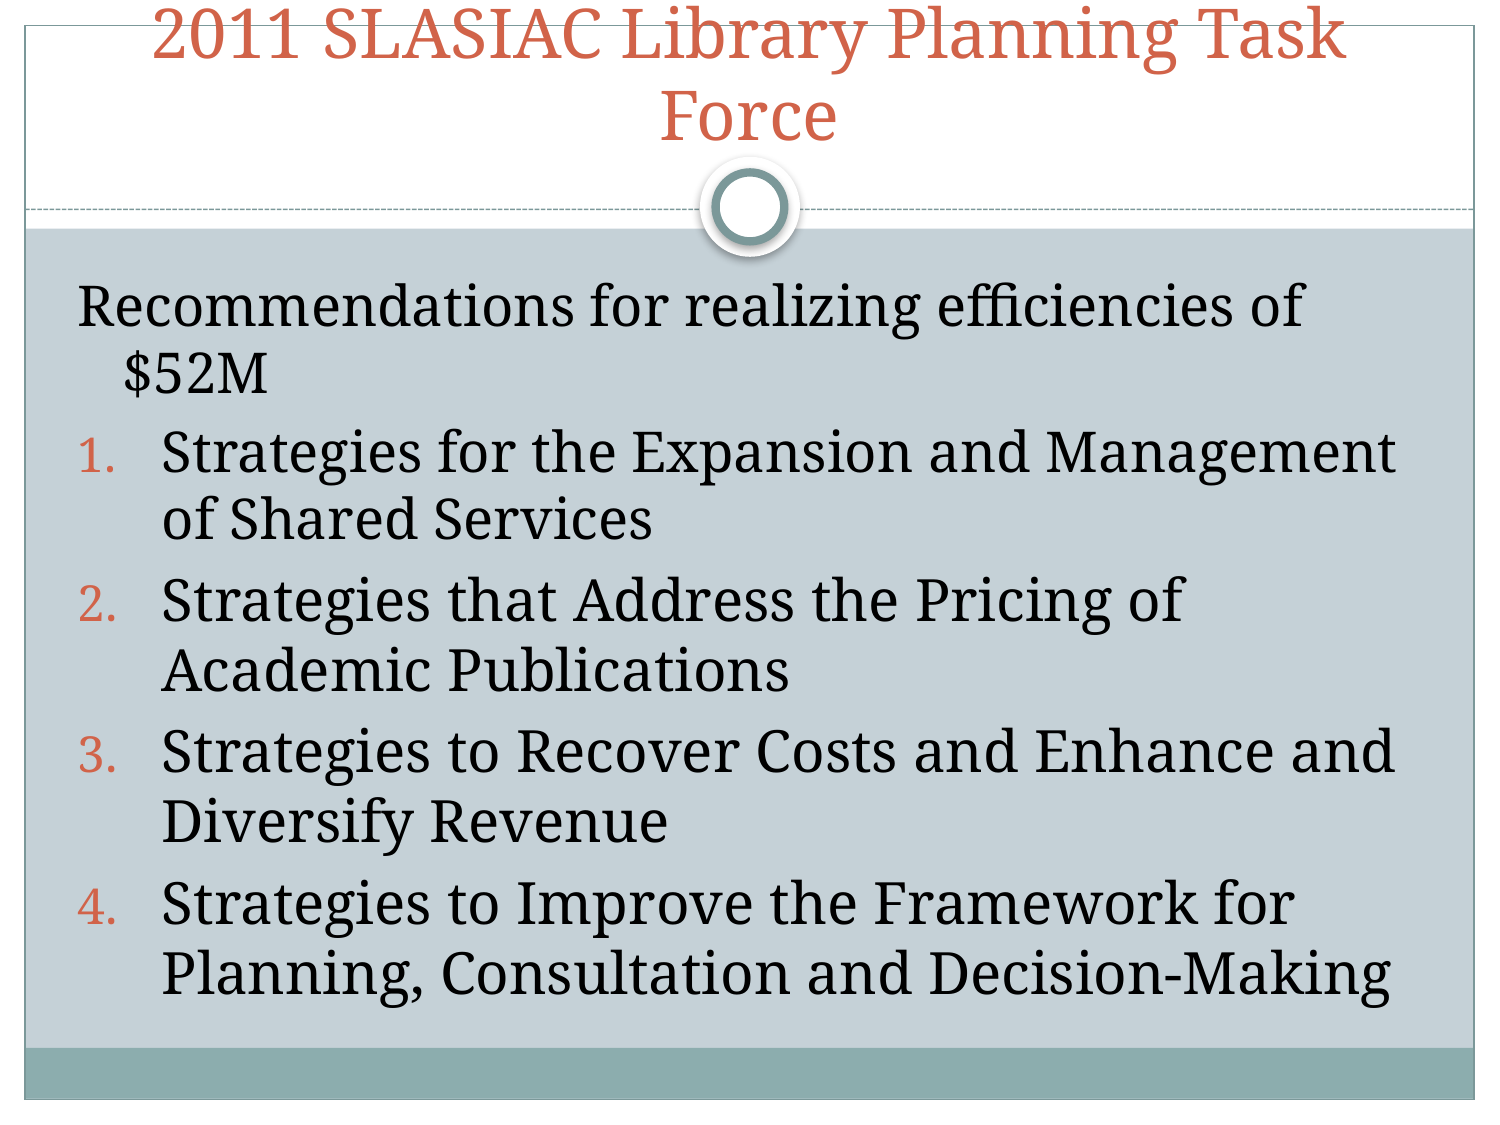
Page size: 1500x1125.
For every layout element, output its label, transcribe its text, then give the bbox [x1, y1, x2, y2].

list Recommendations for realizing efficiencies of $52M Strategies for the Expansion and Management of Shared Services Strategies that Address the Pricing of Academic Publications Strategies to Recover Costs and Enhance and Diversify Revenue Strategies to Improve the Framework for Planning, Consultation and Decision-Making [62, 262, 1458, 1013]
title 2011 SLASIAC Library Planning Task Force [49, 37, 1450, 163]
